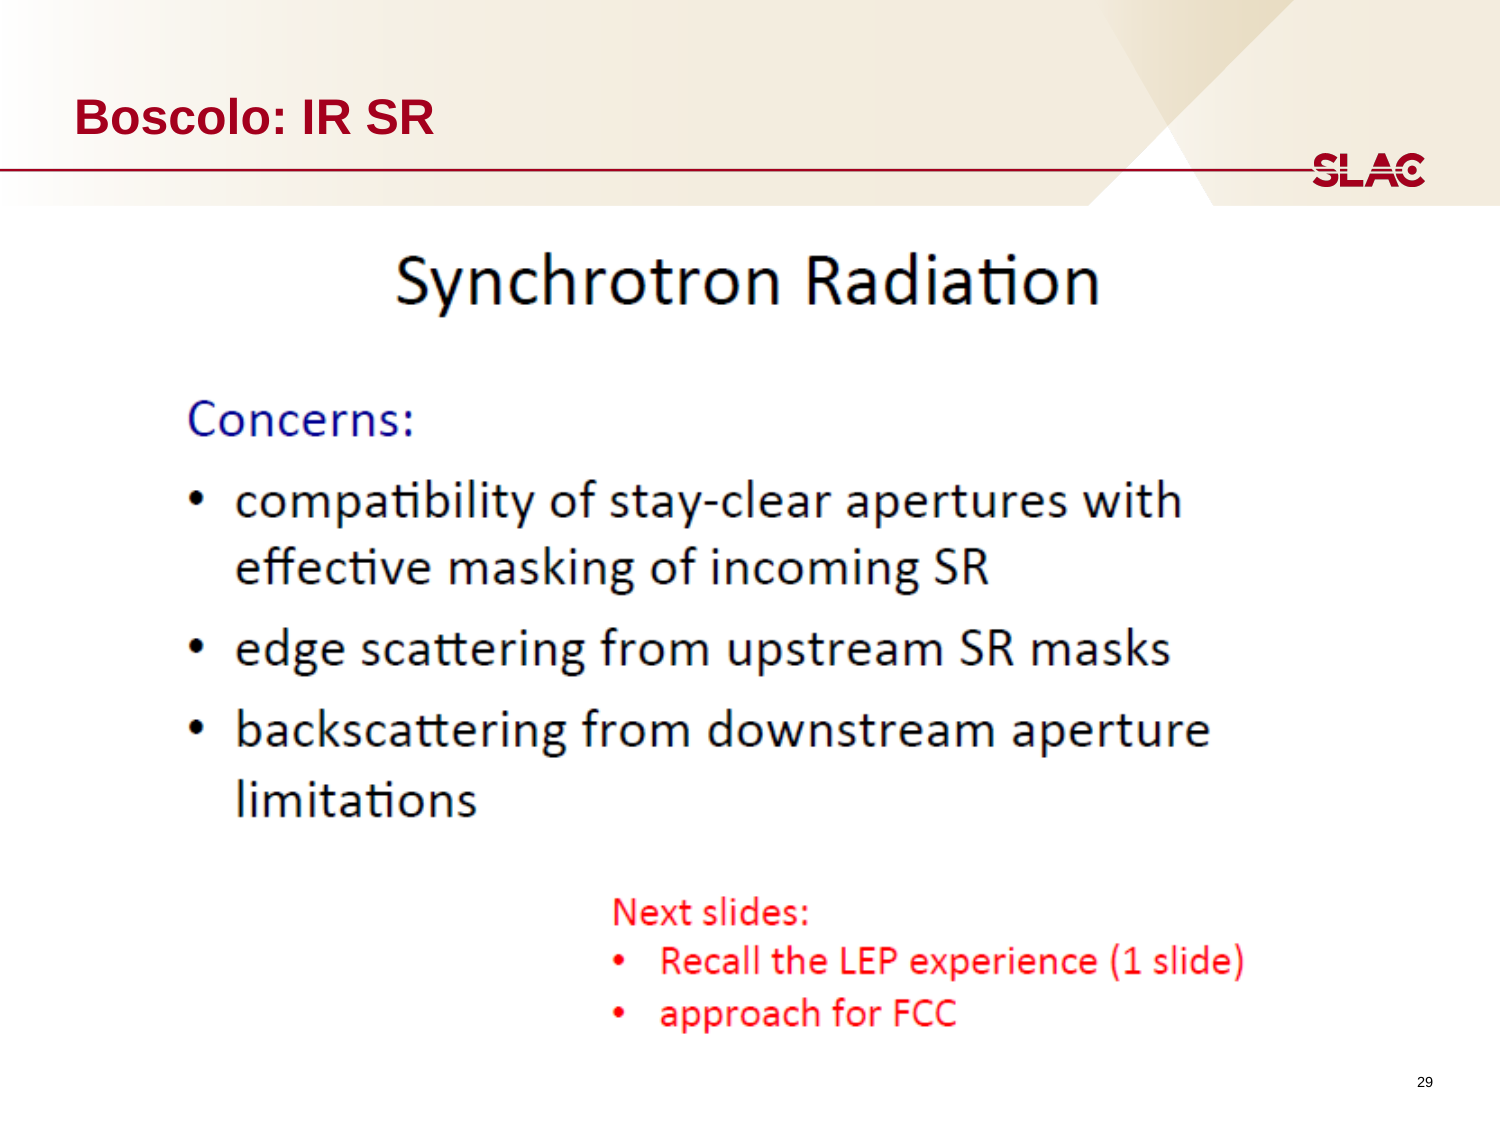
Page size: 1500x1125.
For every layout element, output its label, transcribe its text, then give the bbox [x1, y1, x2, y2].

slide_number 29 [1405, 1036, 1458, 1125]
picture [0, 0, 1500, 206]
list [177, 249, 1276, 1044]
title Boscolo: IR SR [74, 21, 1404, 145]
